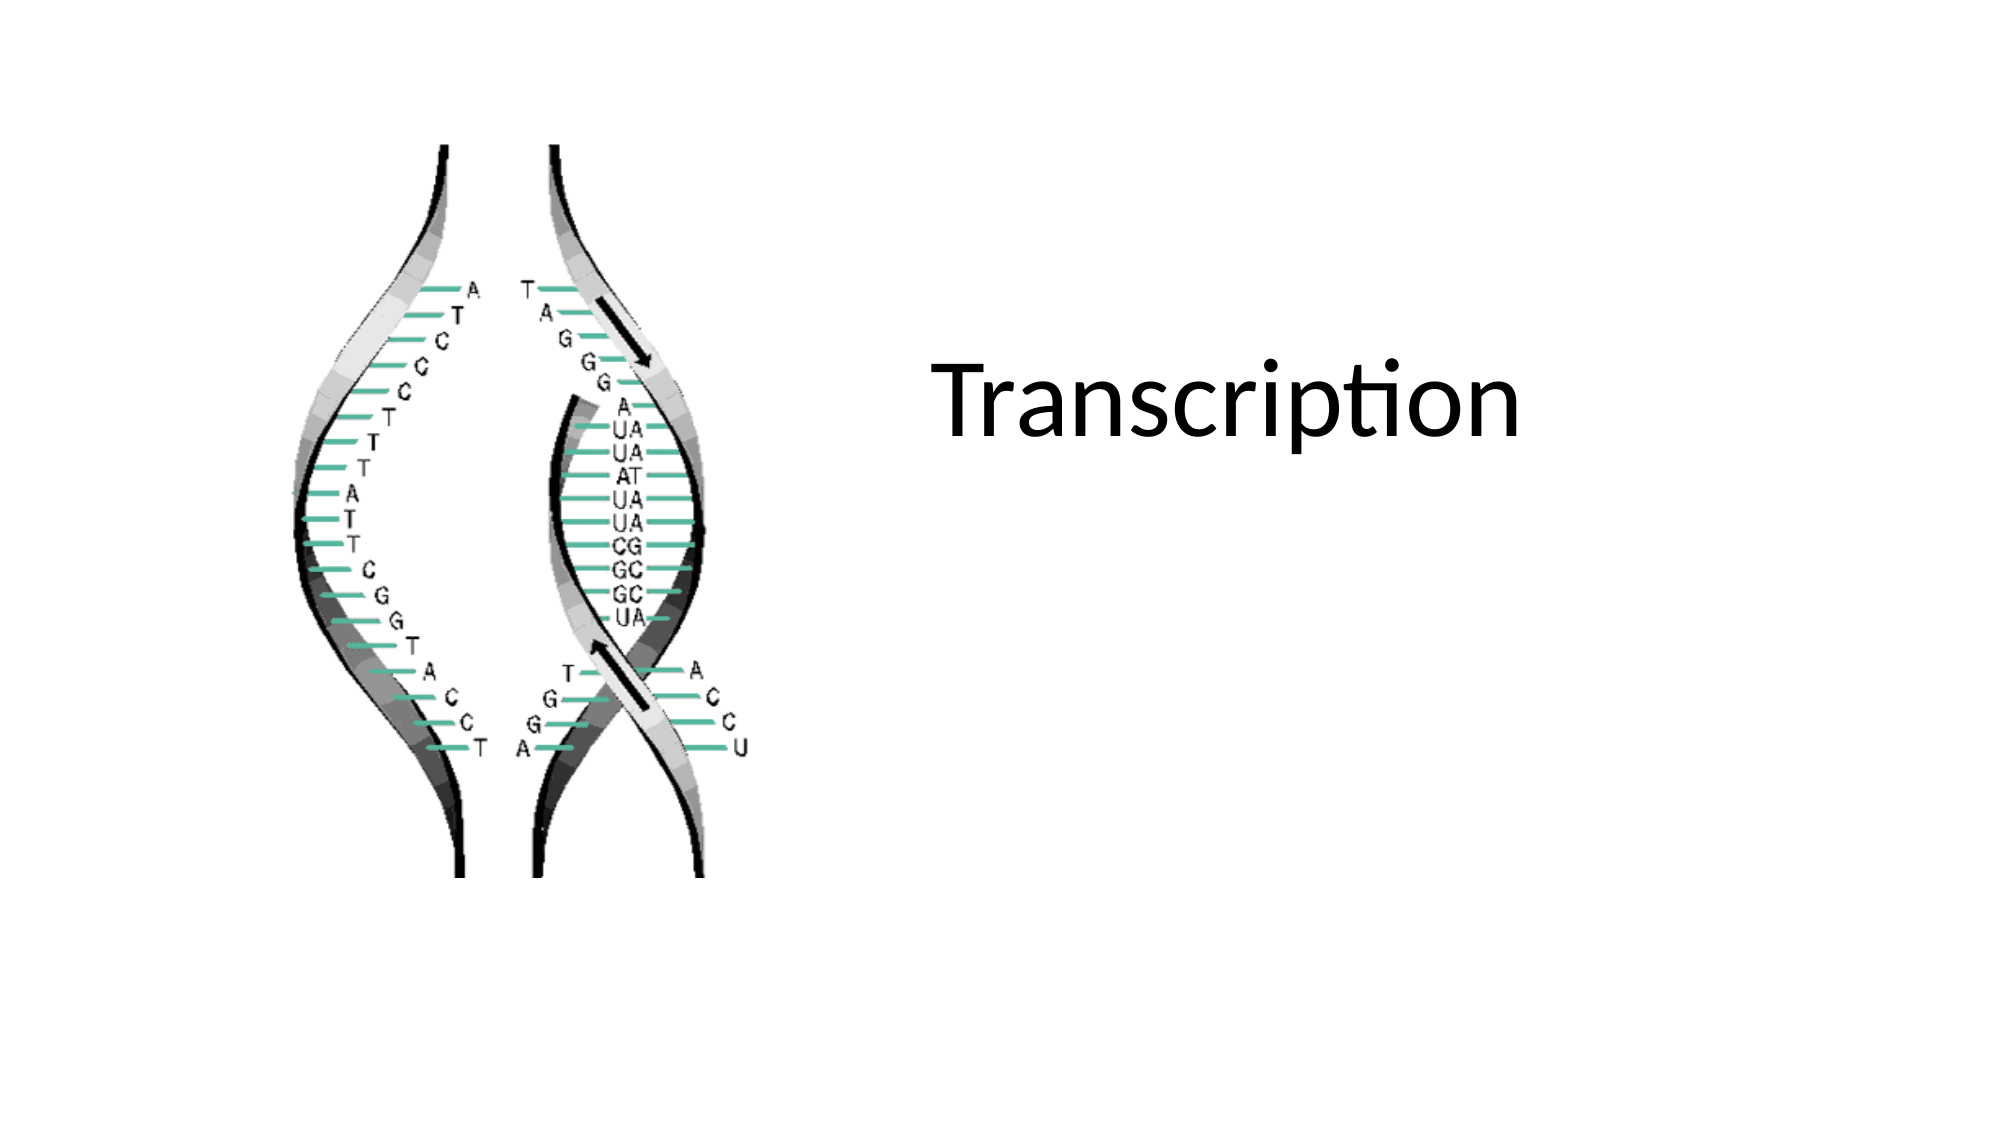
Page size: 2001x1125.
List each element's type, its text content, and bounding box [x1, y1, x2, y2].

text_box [145, 129, 912, 1016]
text_box Transcription [915, 316, 1539, 467]
